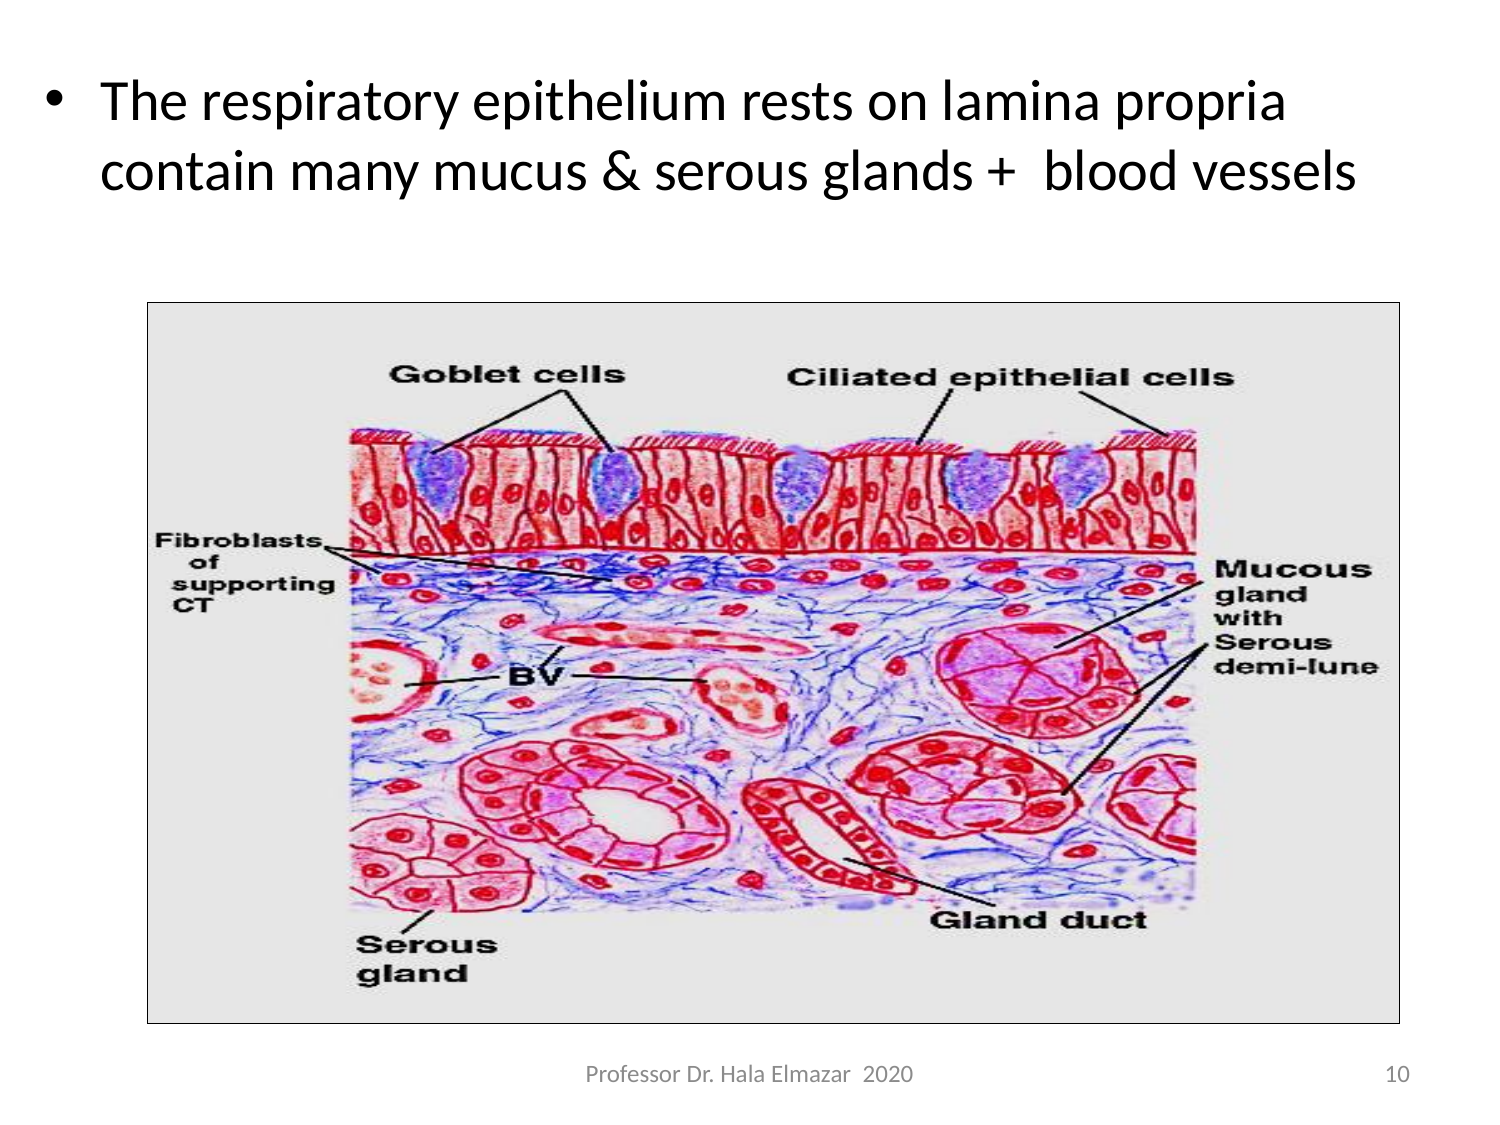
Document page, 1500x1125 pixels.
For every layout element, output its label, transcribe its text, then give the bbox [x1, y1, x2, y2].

slide_number 10 [1074, 1042, 1425, 1103]
picture [147, 302, 1400, 1024]
list The respiratory epithelium rests on lamina propria contain many mucus & serous glands + blood vessels [29, 54, 1459, 1059]
footer Professor Dr. Hala Elmazar 2020 [512, 1042, 988, 1103]
